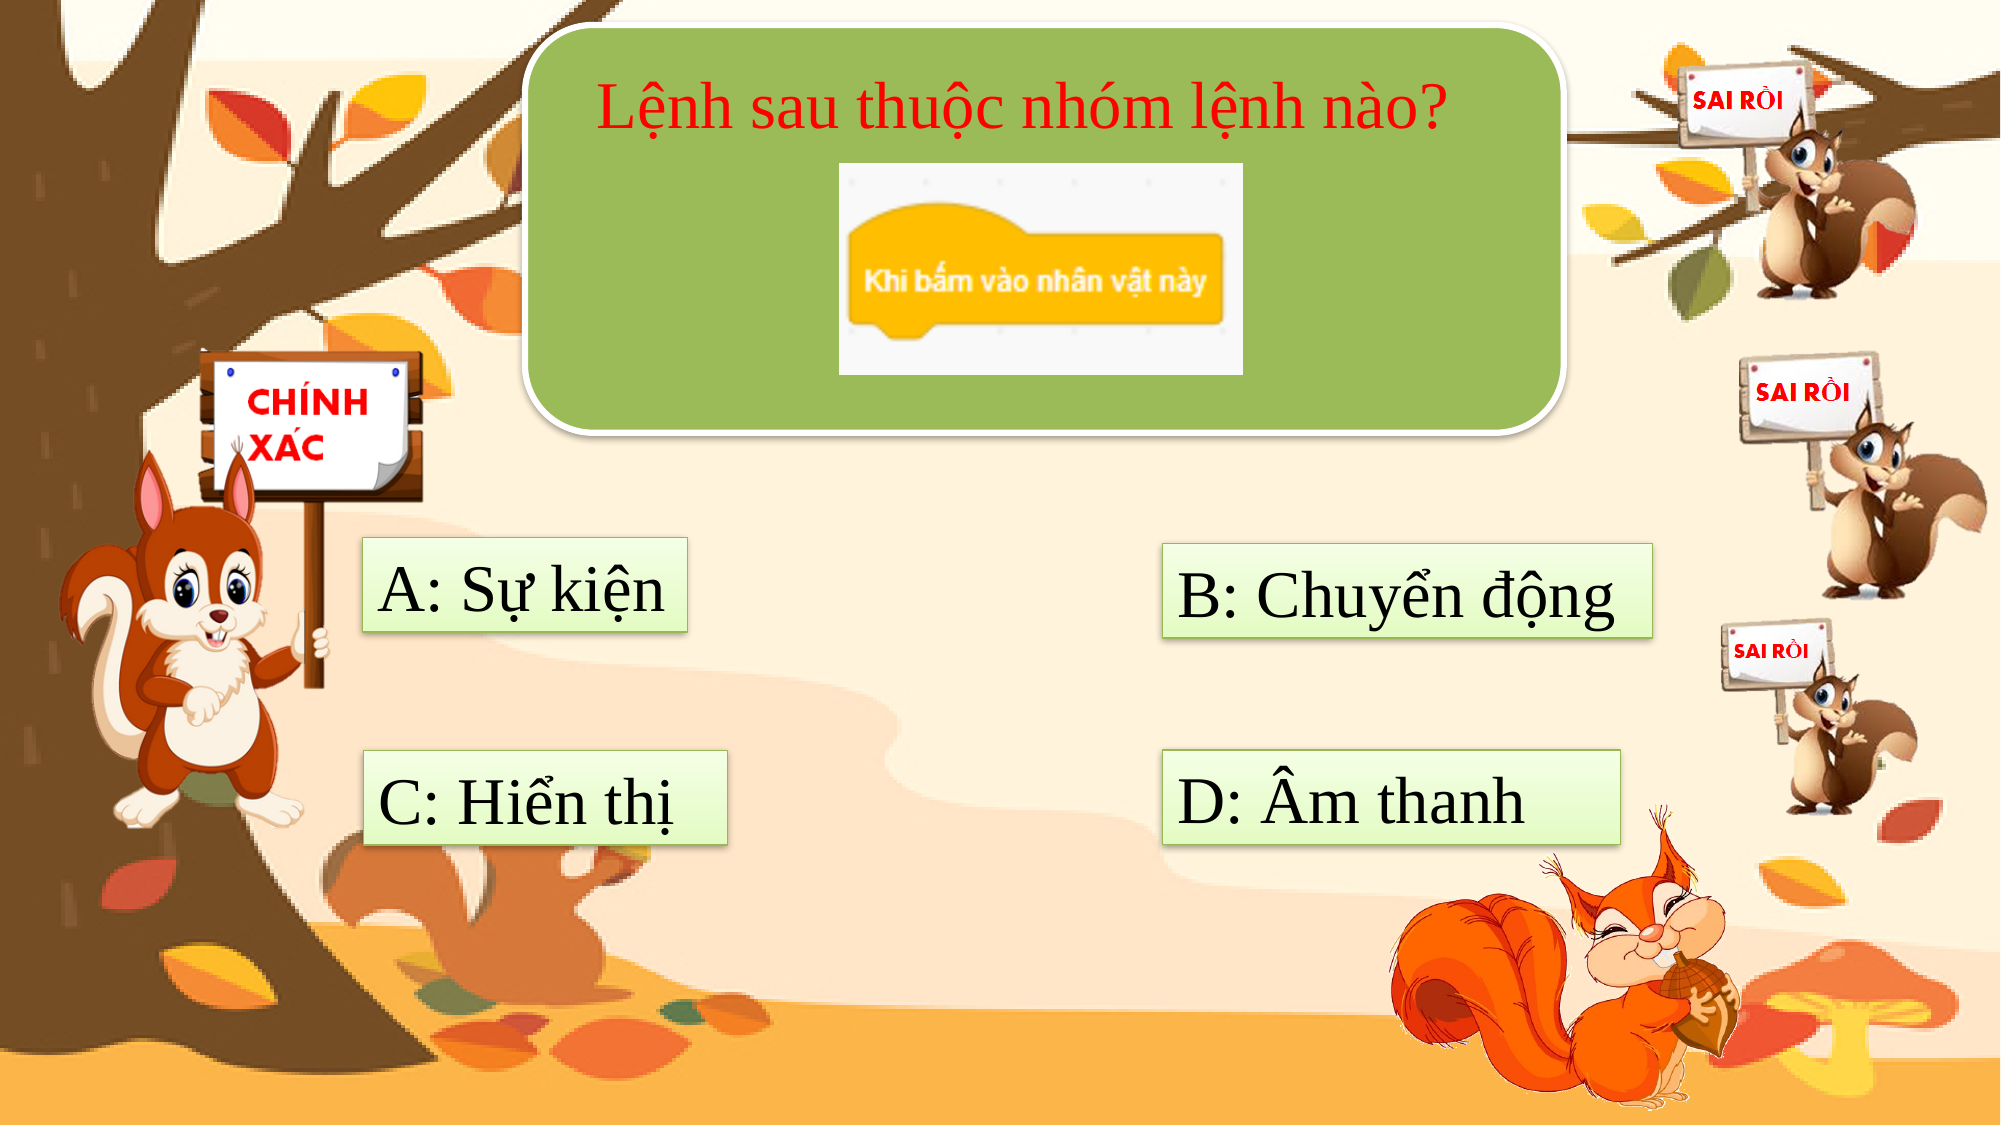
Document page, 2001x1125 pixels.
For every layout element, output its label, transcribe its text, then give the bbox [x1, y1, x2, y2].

picture [0, 0, 2001, 1125]
text_box Lệnh sau thuộc nhóm lệnh nào? [581, 54, 1621, 150]
text_box A: Sự kiện [441, 537, 688, 633]
text_box D: Âm thanh [1162, 749, 1621, 845]
text_box C: Hiển thị [363, 750, 728, 846]
text_box [521, 21, 1567, 436]
text_box B: Chuyển động [1162, 543, 1653, 639]
